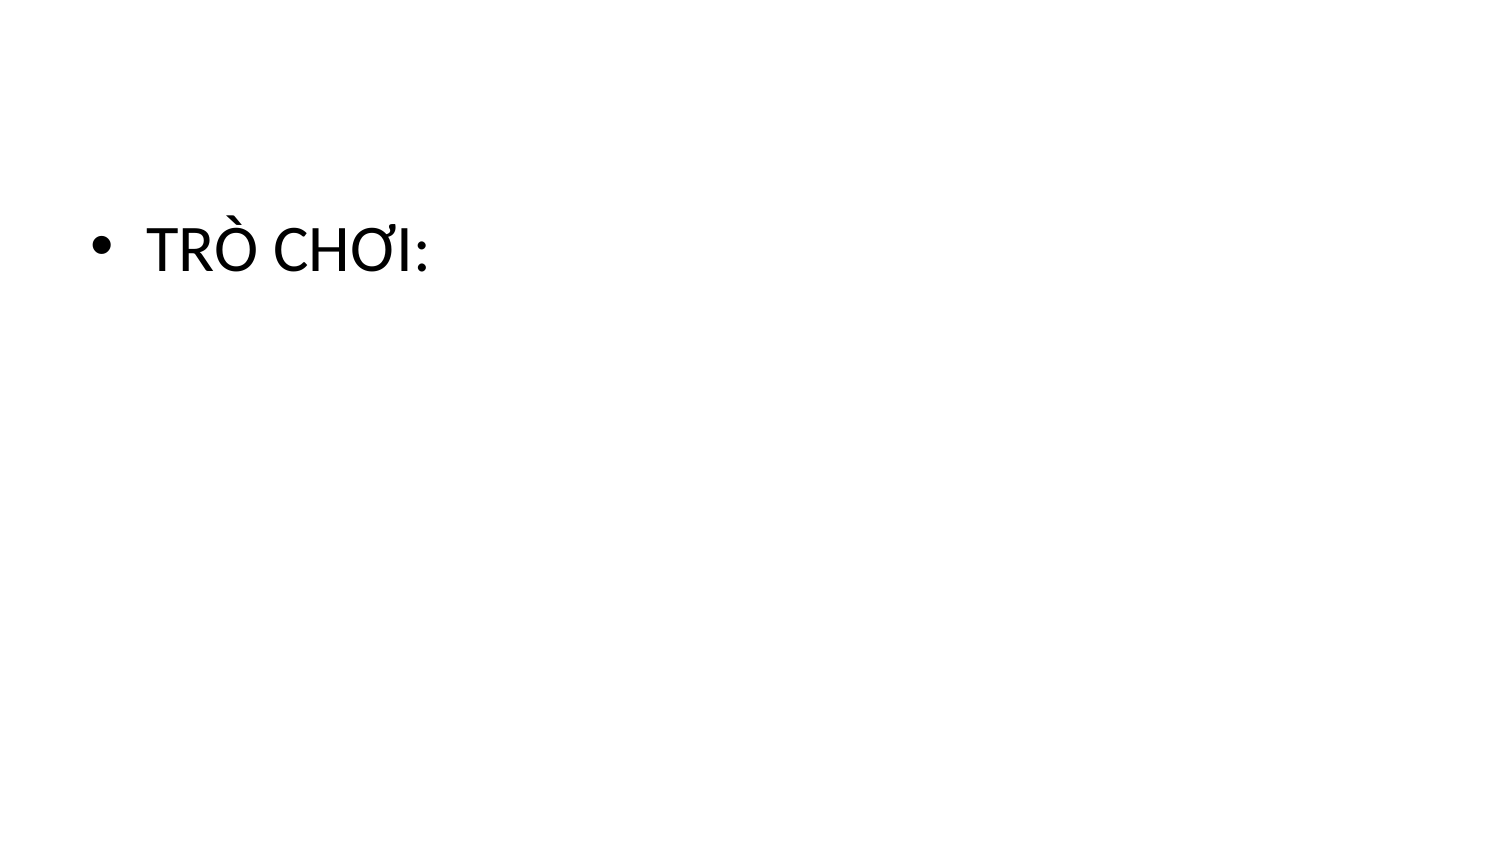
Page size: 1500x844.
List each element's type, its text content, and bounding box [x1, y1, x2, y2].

list TRÒ CHƠI: [75, 196, 1425, 754]
